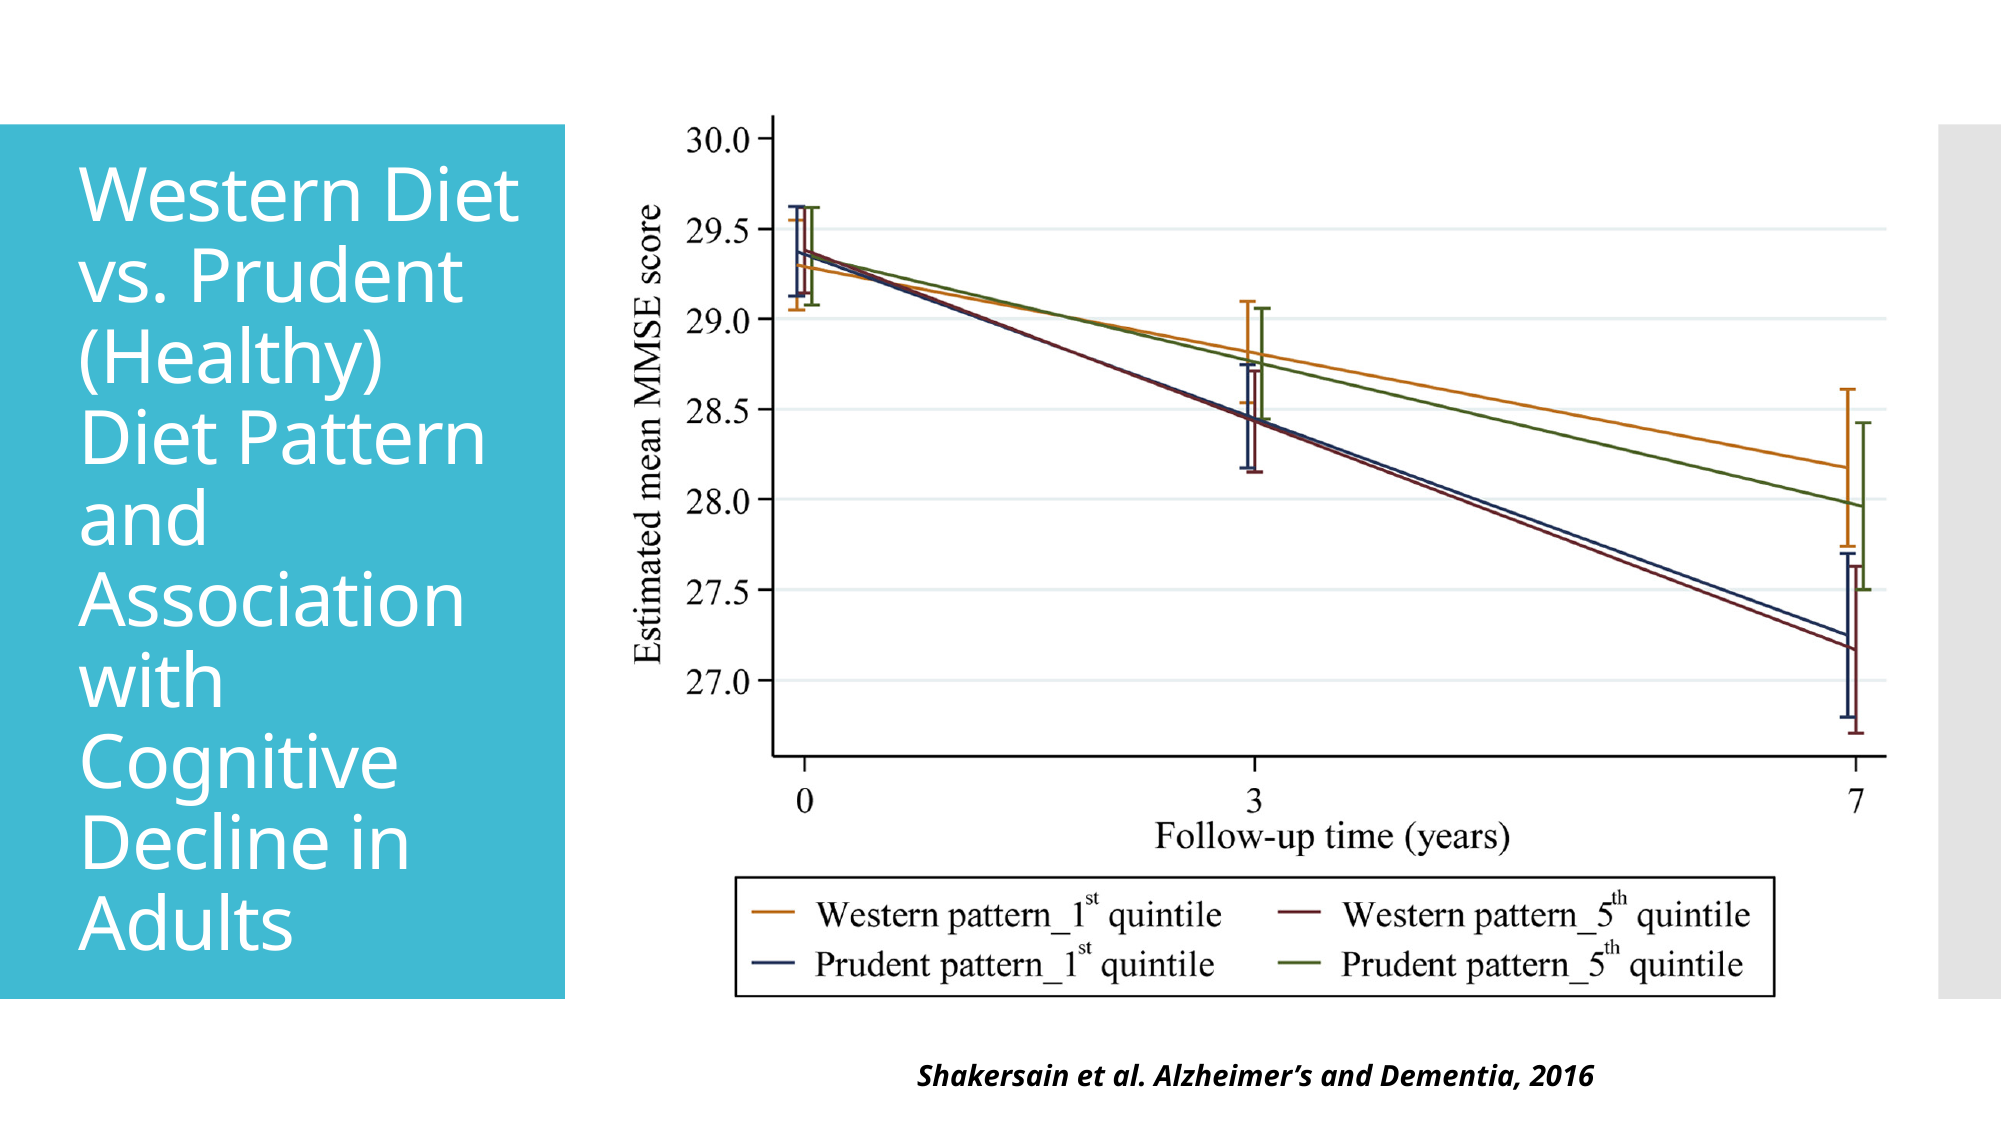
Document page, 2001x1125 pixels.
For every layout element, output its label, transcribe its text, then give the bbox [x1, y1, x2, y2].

title Western Diet vs. Prudent (Healthy) Diet Pattern and Association with Cognitive Decline in Adults [63, 184, 548, 940]
text_box Shakersain et al. Alzheimer’s and Dementia, 2016 [785, 1049, 1727, 1100]
picture [631, 113, 1890, 999]
